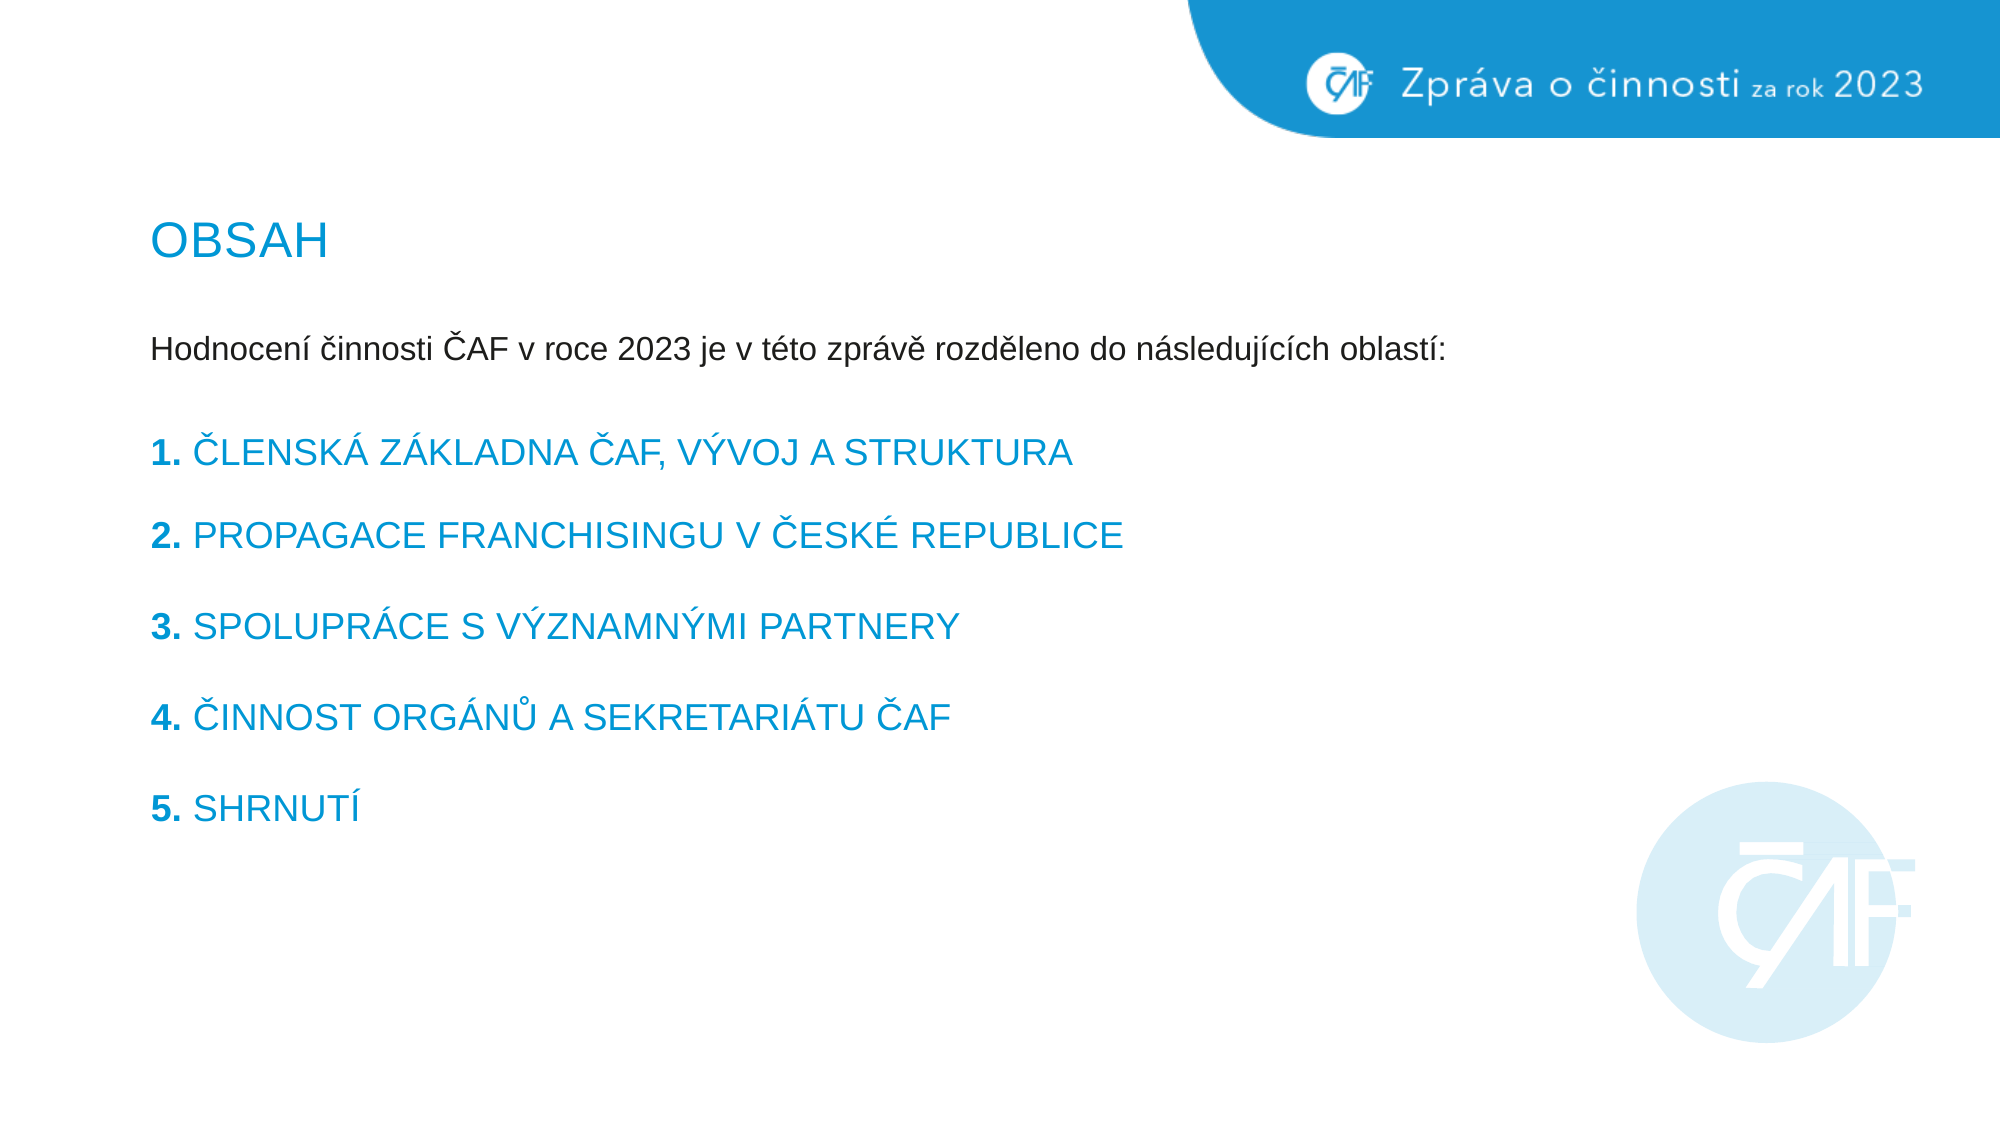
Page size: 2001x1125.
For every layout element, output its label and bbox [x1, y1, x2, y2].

text_box [148, 205, 1493, 838]
text_box [1868, 859, 1916, 906]
picture [1187, 0, 2000, 138]
text_box [1636, 781, 1897, 1044]
text_box [1898, 905, 1911, 918]
